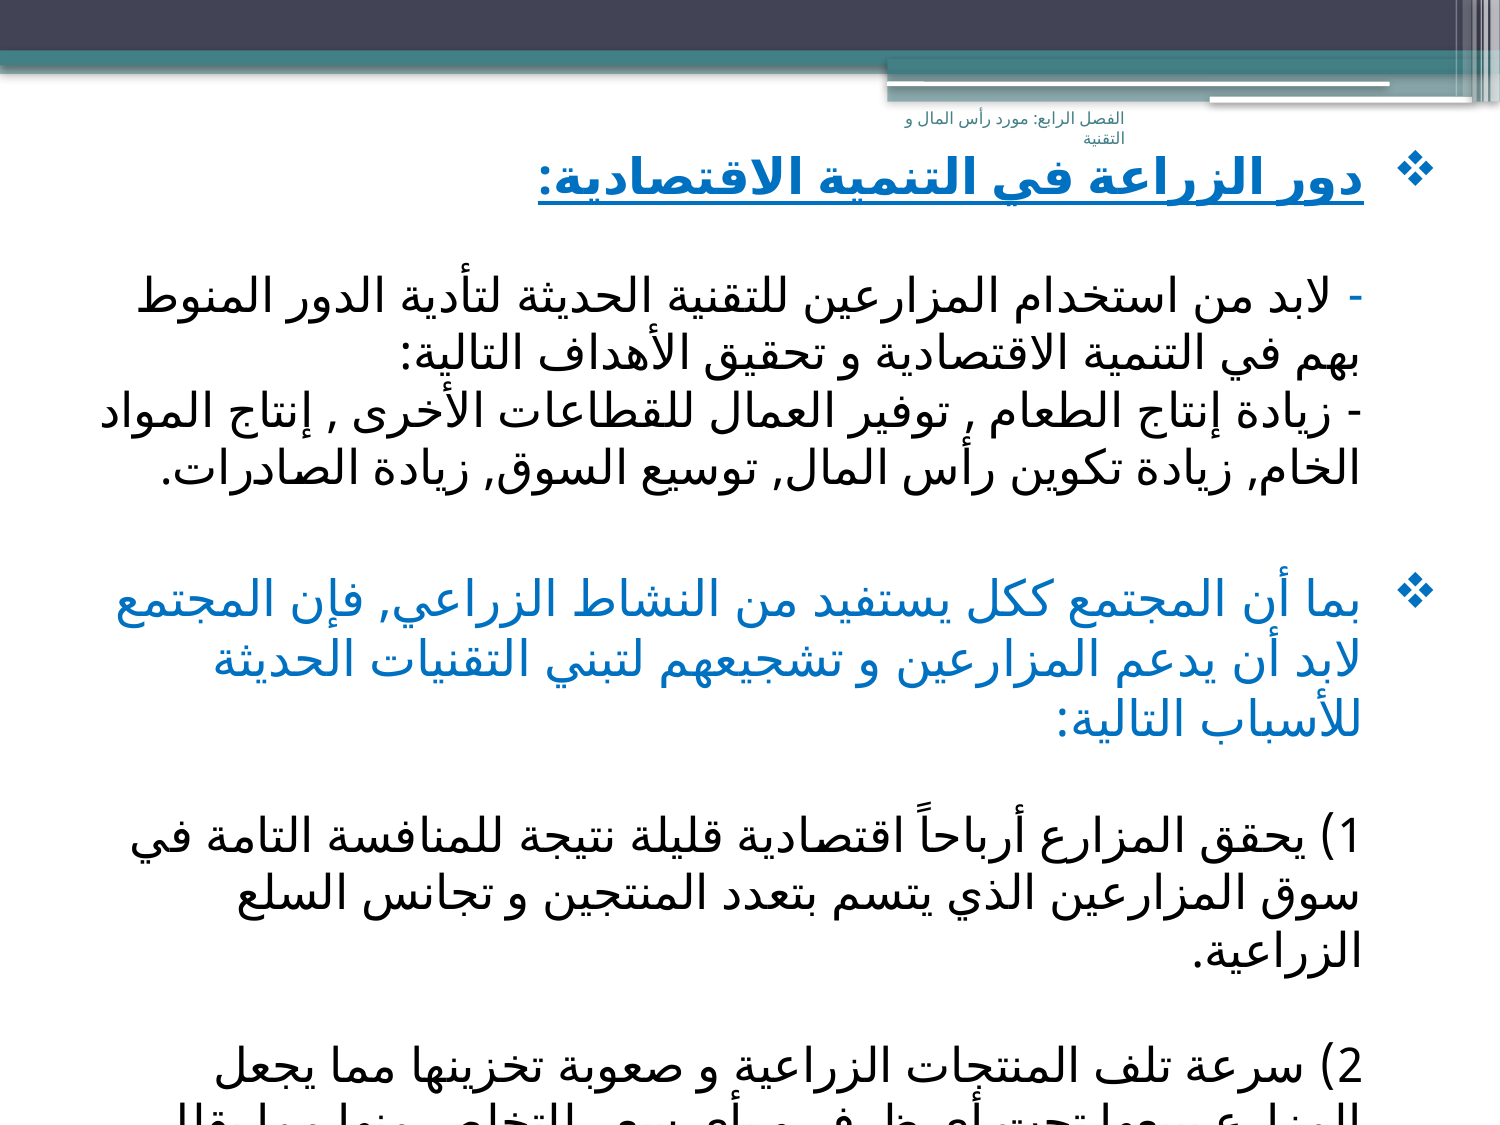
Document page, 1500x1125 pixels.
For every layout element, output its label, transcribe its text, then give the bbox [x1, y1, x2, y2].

text_box دور الزراعة في التنمية الاقتصادية: - لابد من استخدام المزارعين للتقنية الحديثة لتأدية الدور المنوط بهم في التنمية الاقتصادية و تحقيق الأهداف التالية: - زيادة إنتاج الطعام , توفير العمال للقطاعات الأخرى , إنتاج المواد الخام, زيادة تكوين رأس المال, توسيع السوق, زيادة الصادرات. بما أن المجتمع ككل يستفيد من النشاط الزراعي, فإن المجتمع لابد أن يدعم المزارعين و تشجيعهم لتبني التقنيات الحديثة للأسباب التالية: 1) يحقق المزارع أرباحاً اقتصادية قليلة نتيجة للمنافسة التامة في سوق المزارعين الذي يتسم بتعدد المنتجين و تجانس السلع الزراعية. 2) سرعة تلف المنتجات الزراعية و صعوبة تخزينها مما يجعل المزارع يبيعها تحت أي ظرف و بأي سعر للتخلص منها مما يقلل عائداته و يصعب عليه شراء التقنيات الحديثة. [59, 137, 1454, 1125]
footer الفصل الرابع: مورد رأس المال و التقنية [862, 100, 1140, 137]
